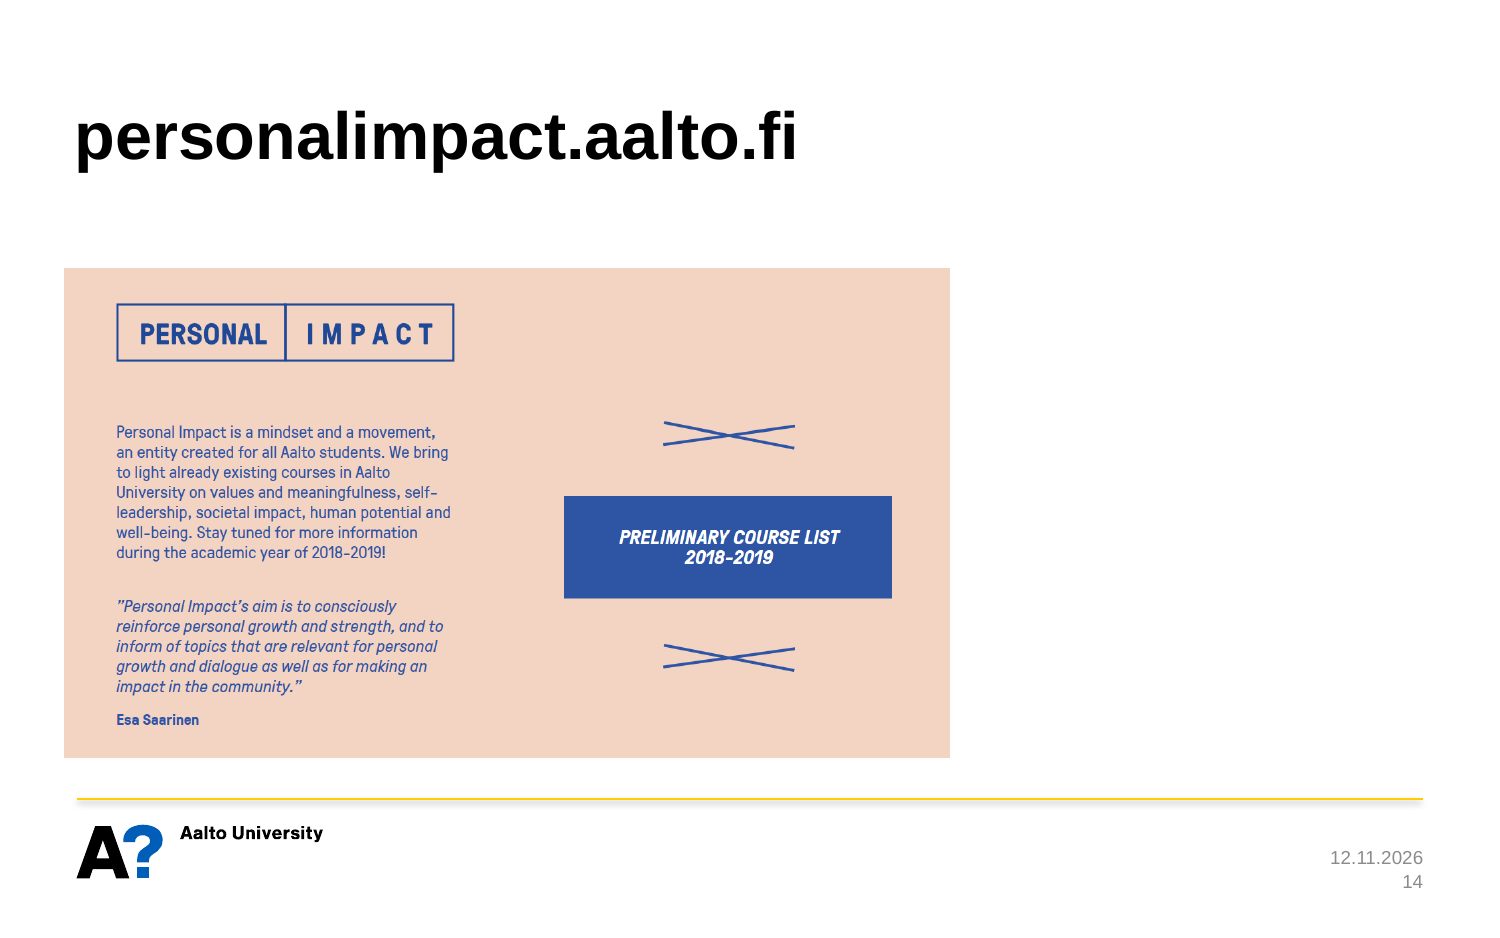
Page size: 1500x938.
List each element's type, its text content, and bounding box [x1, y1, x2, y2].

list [64, 268, 950, 759]
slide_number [829, 844, 1424, 870]
slide_number 14 [829, 870, 1424, 893]
text_box personalimpact.aalto.fi [59, 85, 1140, 181]
